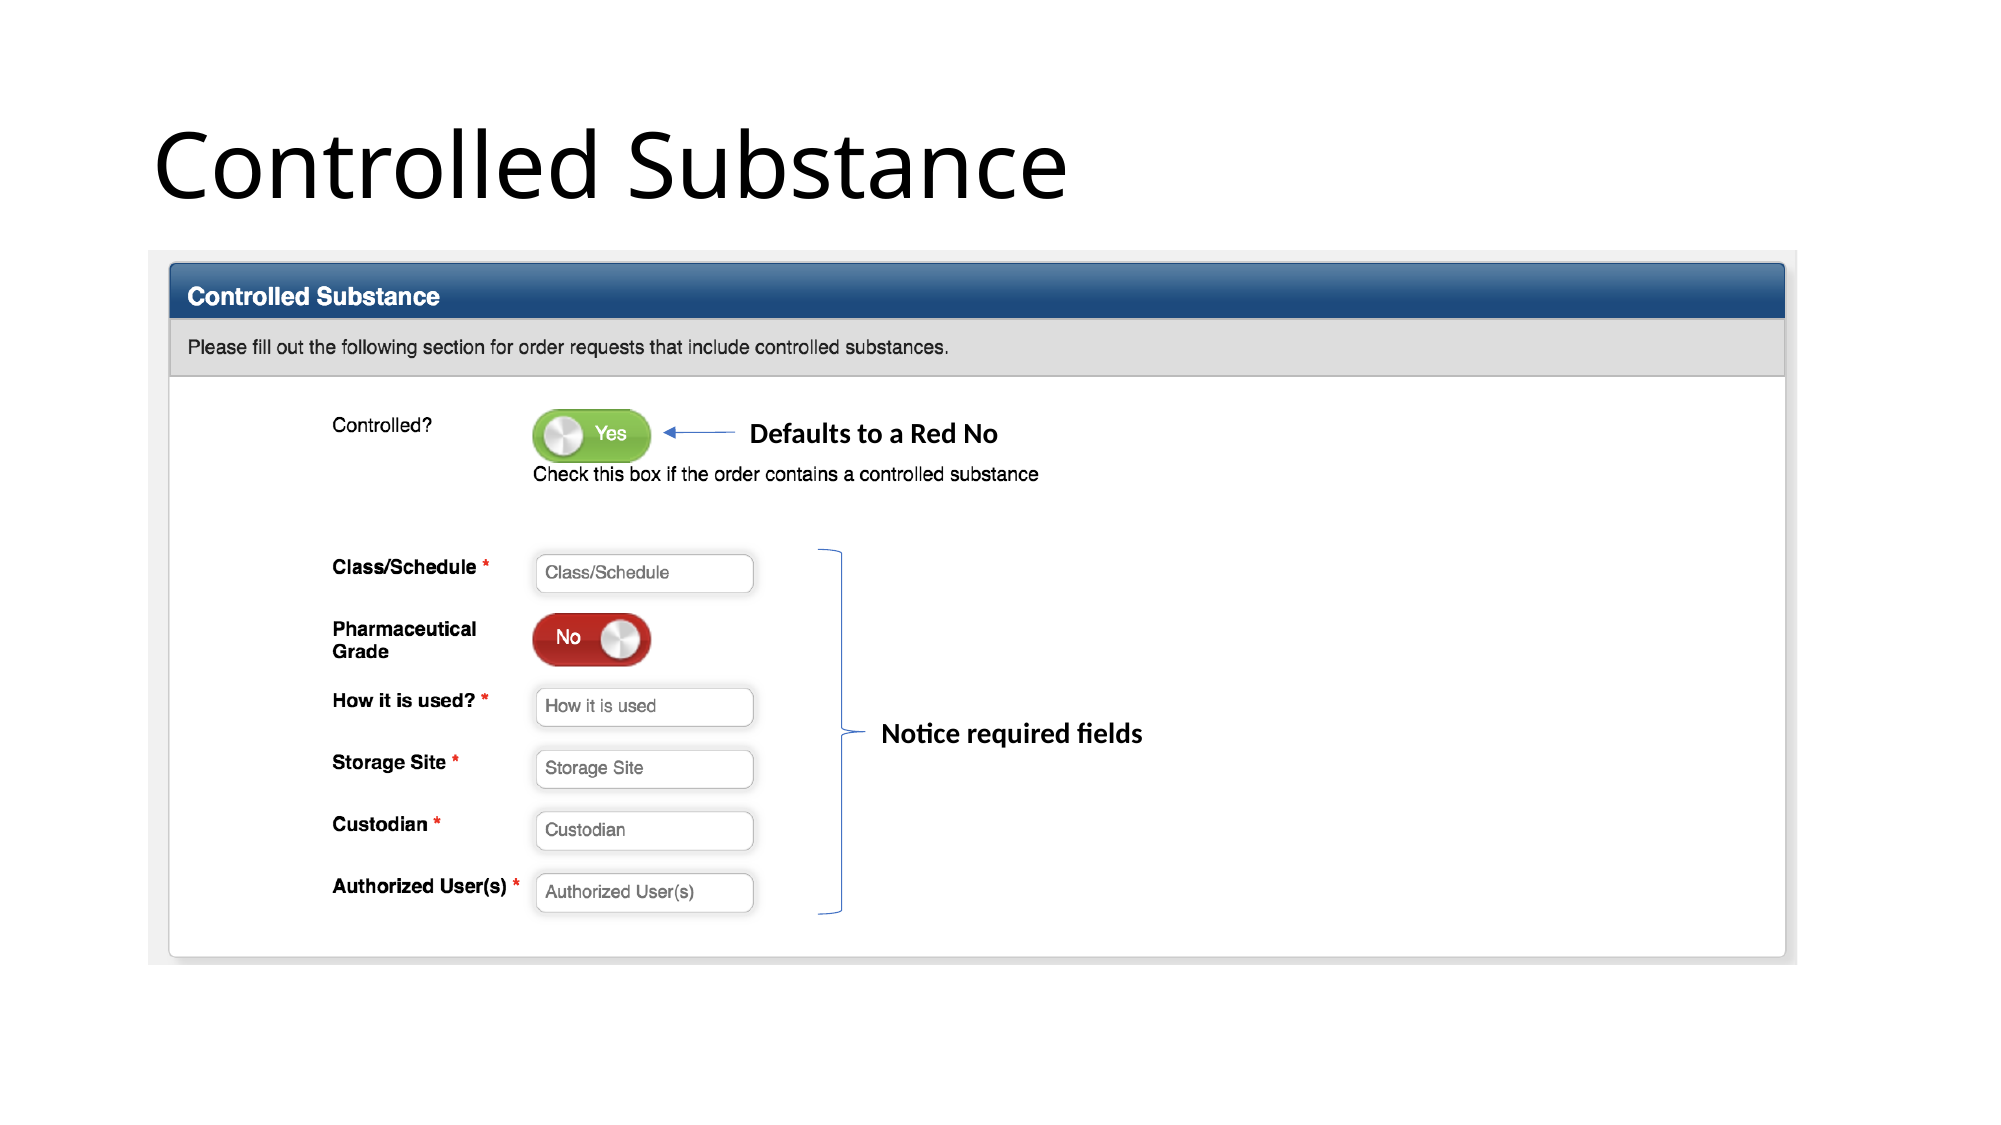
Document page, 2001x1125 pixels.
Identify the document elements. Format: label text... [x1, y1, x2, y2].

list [148, 250, 1798, 965]
title Controlled Substance [137, 59, 1863, 278]
